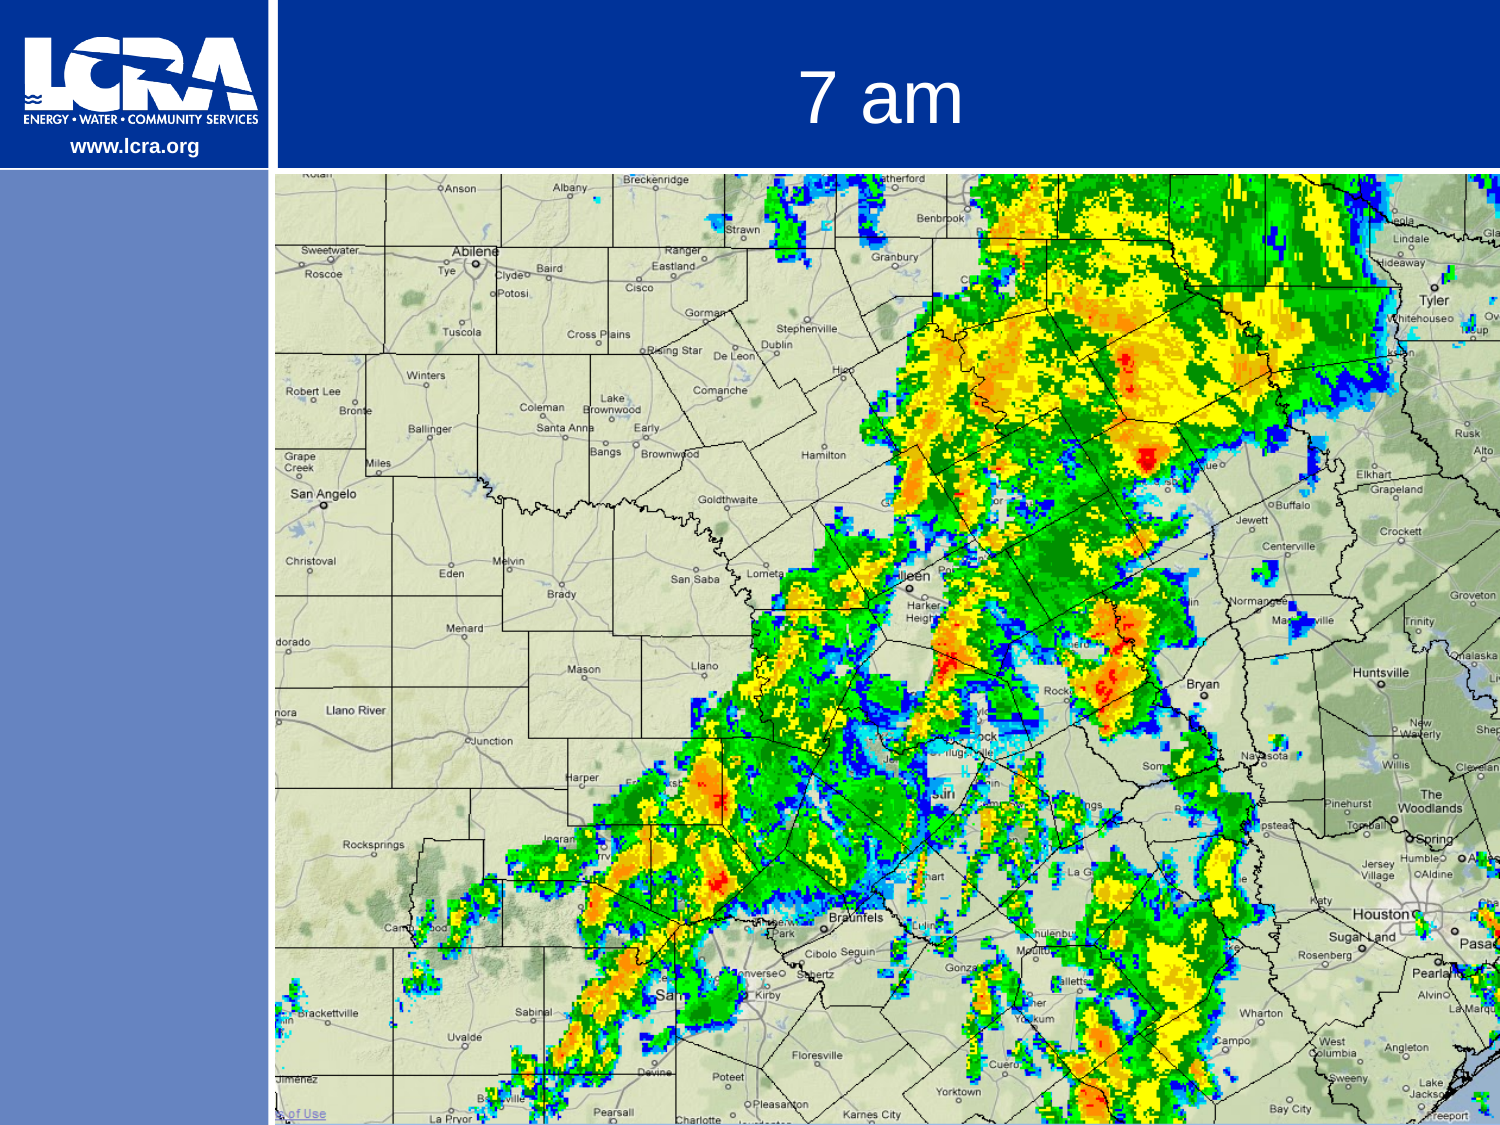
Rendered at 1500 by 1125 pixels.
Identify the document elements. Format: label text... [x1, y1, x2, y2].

title 7 am [287, 24, 1476, 164]
picture [274, 174, 1500, 1125]
picture [24, 37, 258, 124]
